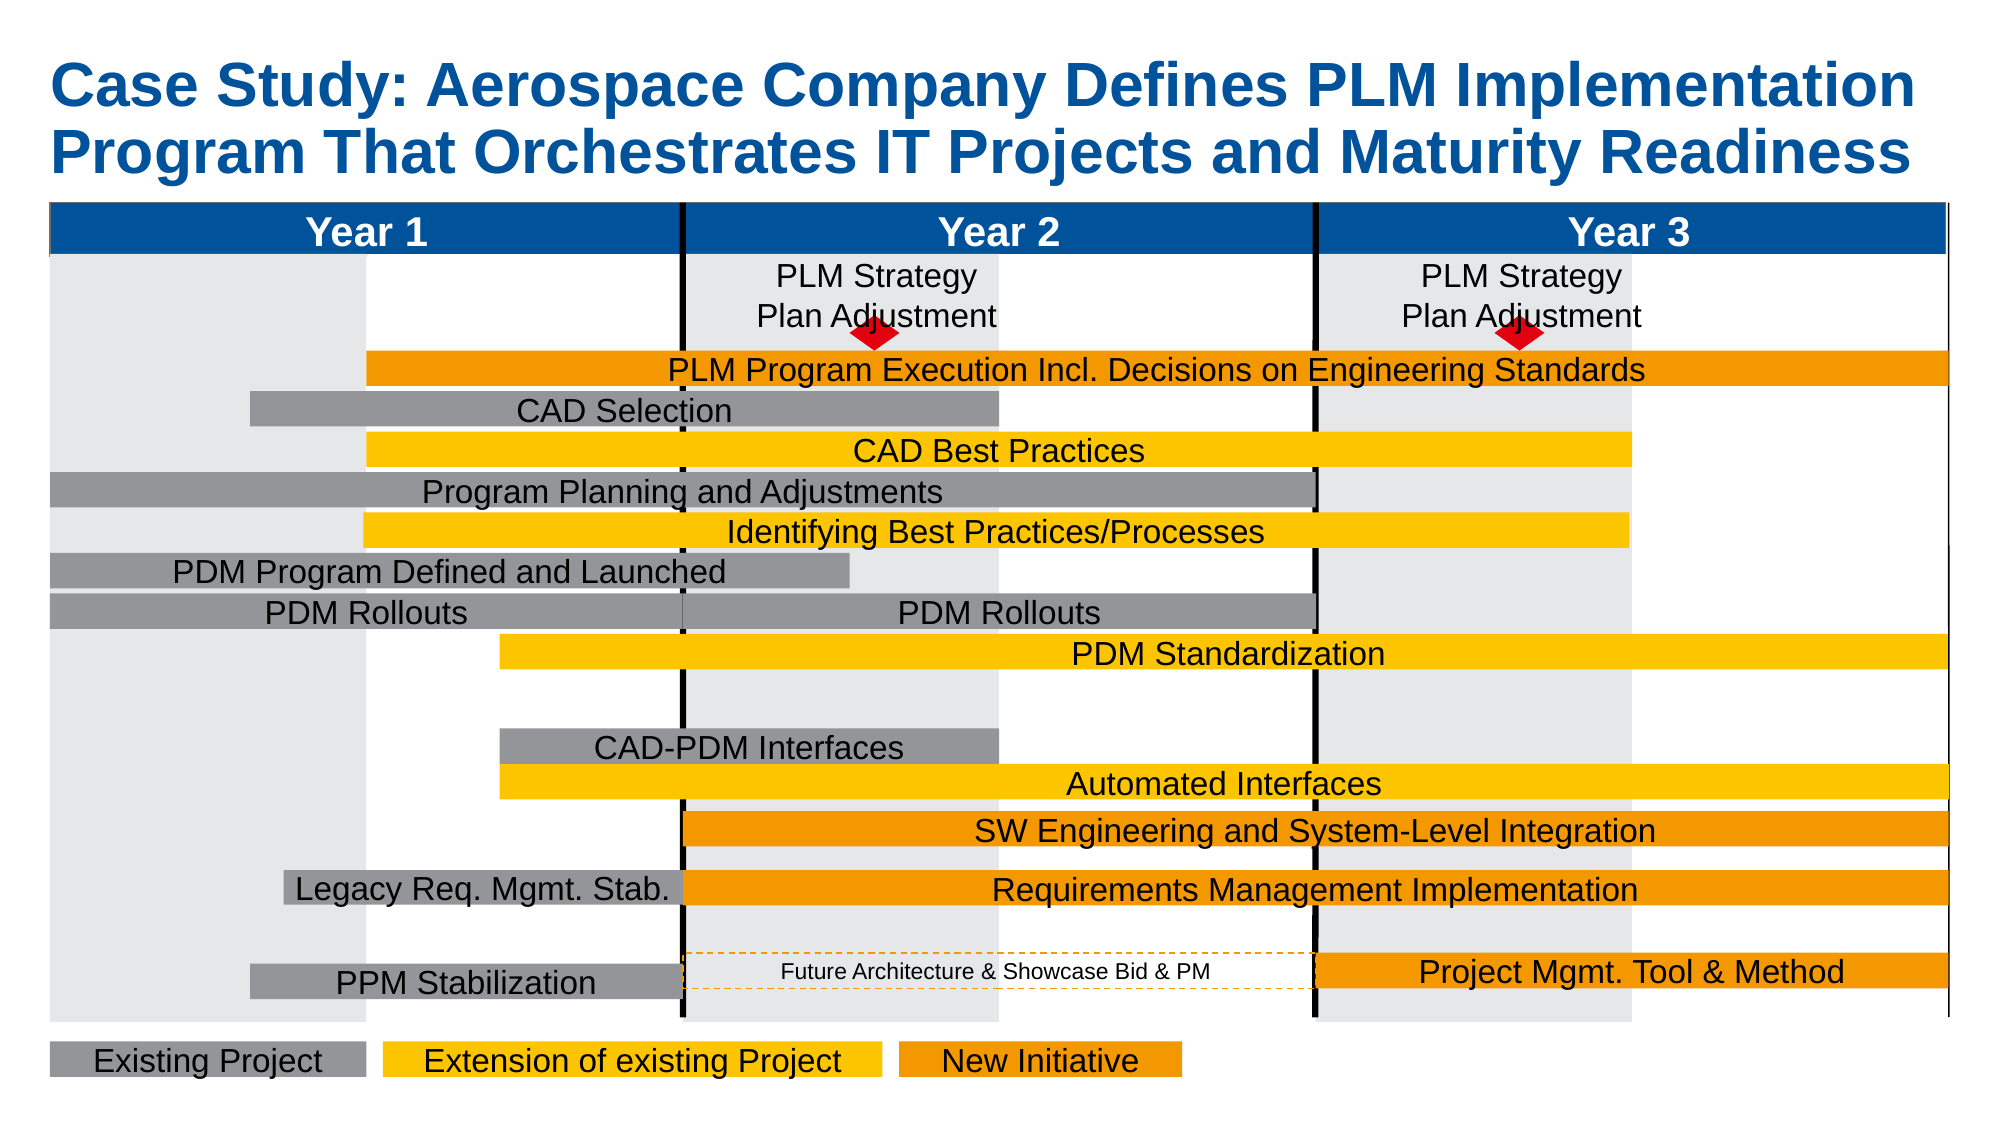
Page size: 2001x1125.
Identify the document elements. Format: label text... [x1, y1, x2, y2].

title Case Study: Aerospace Company Defines PLM Implementation Program That Orchestrates IT Projects and Maturity Readiness [49, 37, 1950, 190]
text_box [49, 202, 1950, 1078]
text_box [35, 1010, 1274, 1093]
